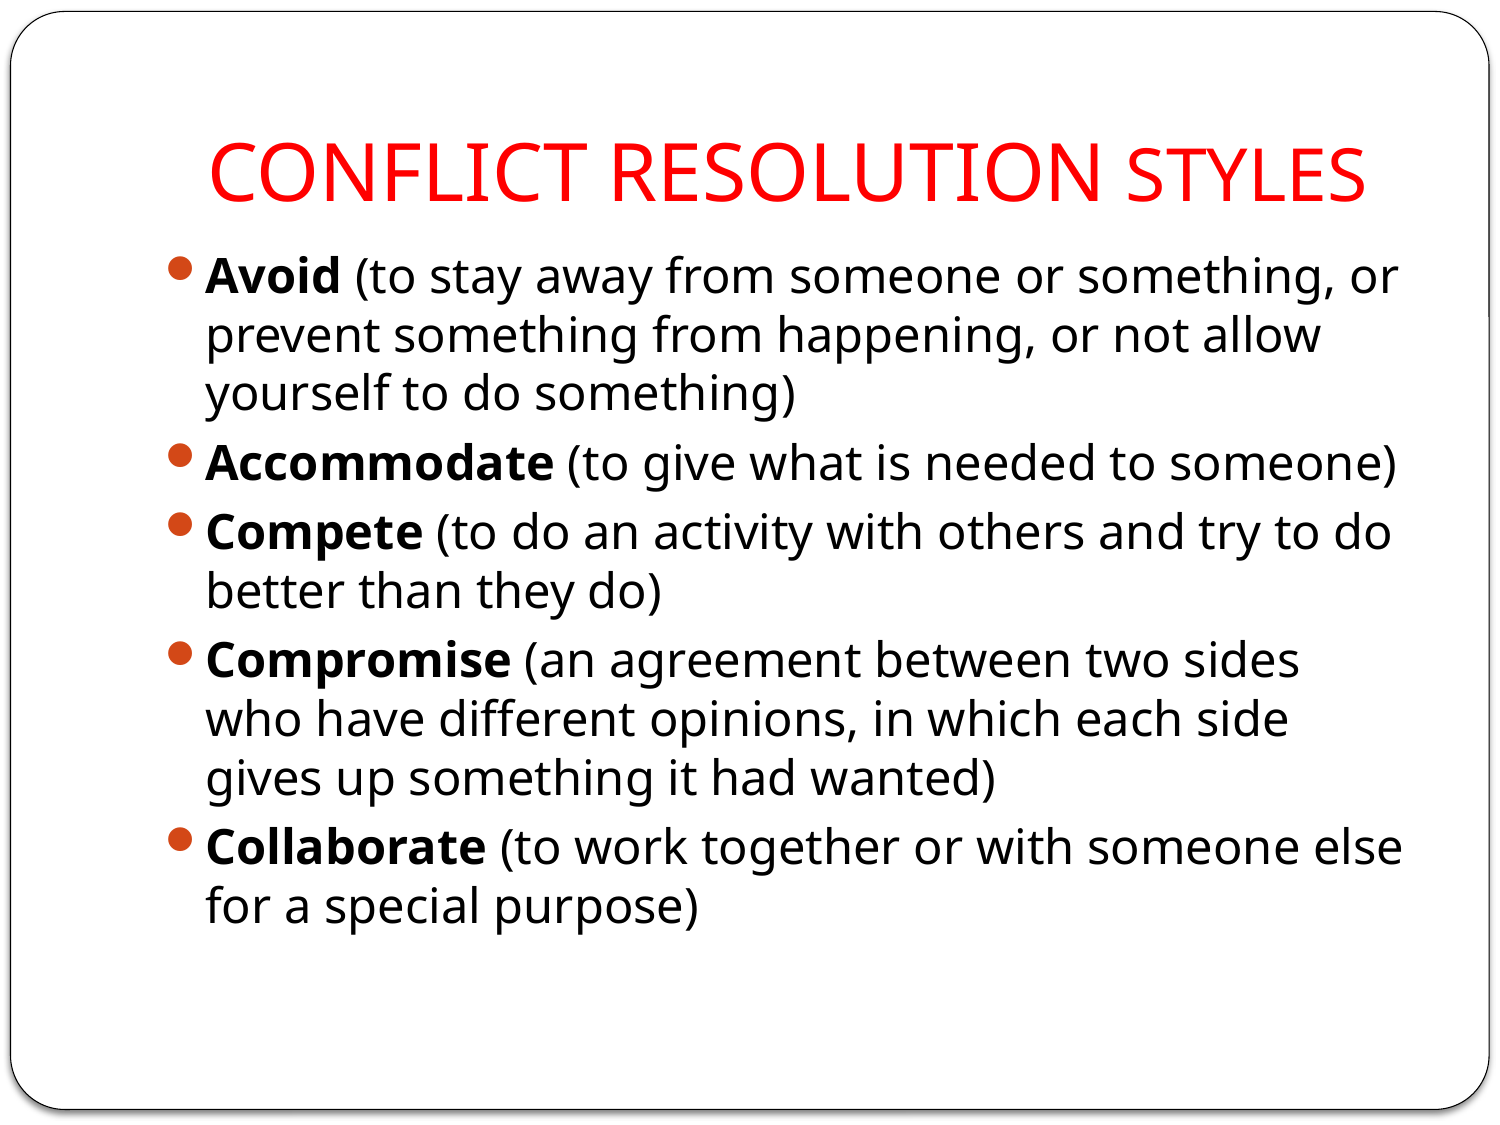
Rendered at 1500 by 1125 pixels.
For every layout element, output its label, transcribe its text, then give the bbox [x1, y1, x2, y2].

title CONFLICT RESOLUTION STYLES [150, 45, 1425, 233]
list Avoid (to stay away from someone or something, or prevent something from happening, or not allow yourself to do something) Accommodate (to give what is needed to someone) Compete (to do an activity with others and try to do better than they do) Compromise (an agreement between two sides who have different opinions, in which each side gives up something it had wanted) Collaborate (to work together or with someone else for a special purpose) [150, 237, 1425, 988]
